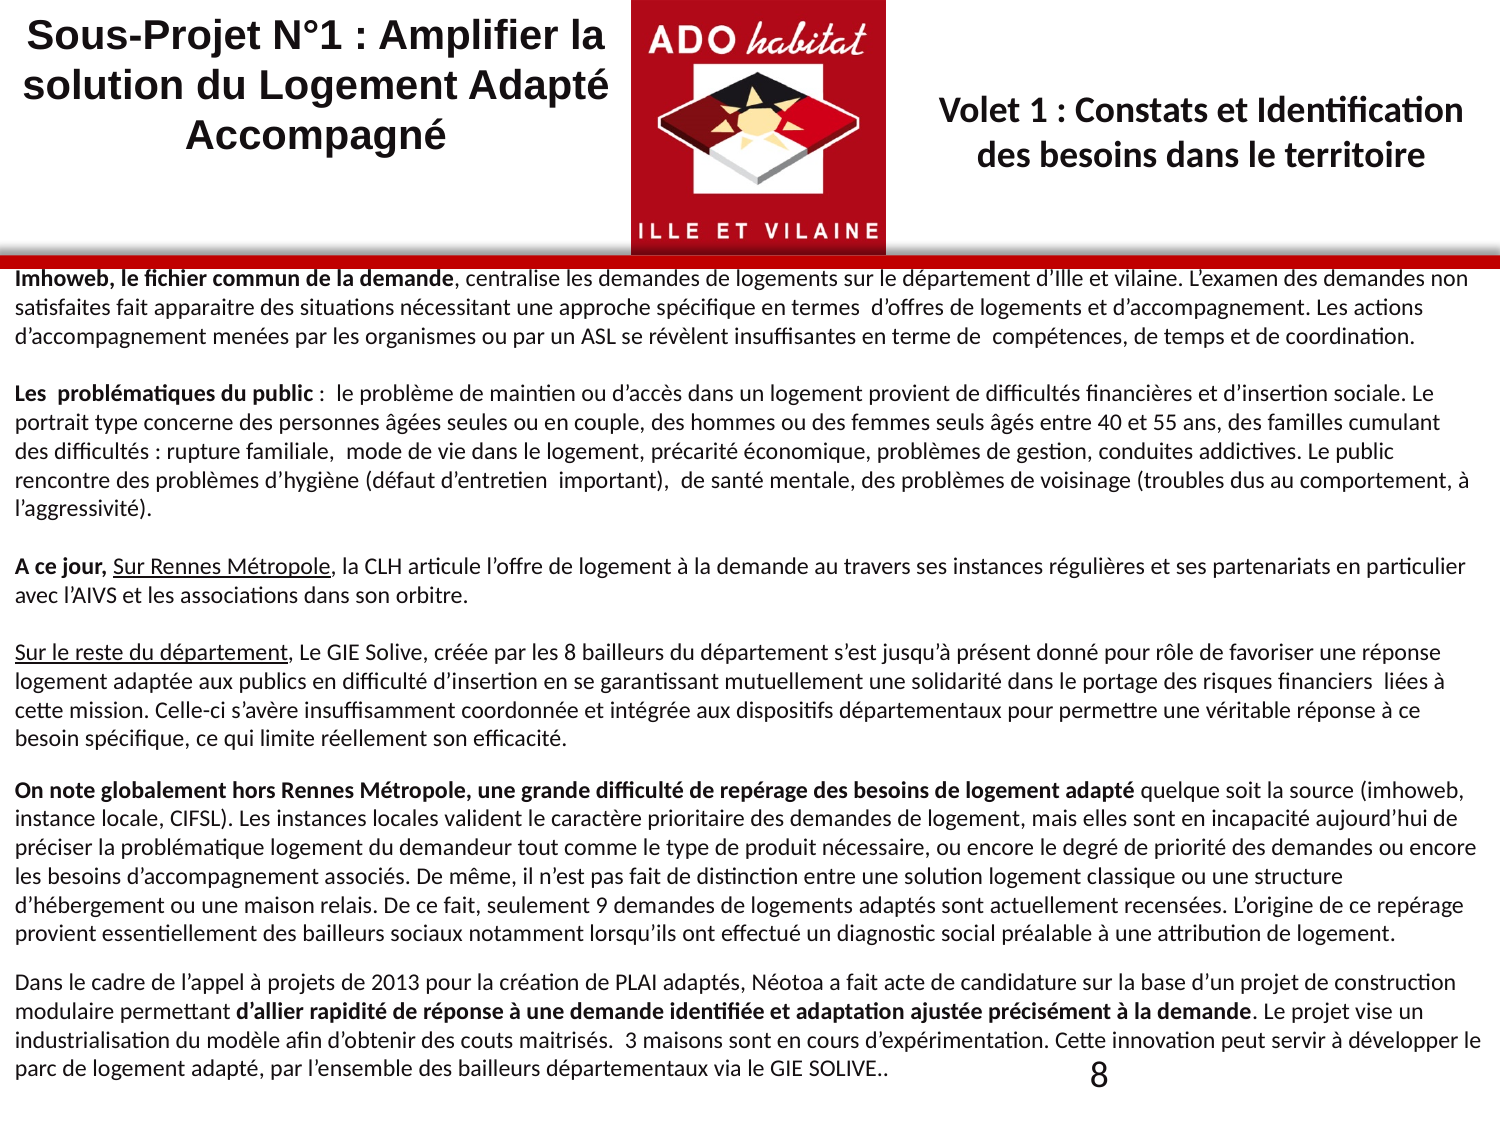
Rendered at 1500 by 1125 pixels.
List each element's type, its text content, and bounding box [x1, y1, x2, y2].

text_box Volet 1 : Constats et Identification des besoins dans le territoire [903, 78, 1500, 183]
slide_number 8 [1074, 1042, 1425, 1103]
list Imhoweb, le fichier commun de la demande, centralise les demandes de logements sur le département d’Ille et vilaine. L’examen des demandes non satisfaites fait apparaitre des situations nécessitant une approche spécifique en termes d’offres de logements et d’accompagnement. Les actions d’accompagnement menées par les organismes ou par un ASL se révèlent insuffisantes en terme de compétences, de temps et de coordination. Les problématiques du public : le problème de maintien ou d’accès dans un logement provient de difficultés financières et d’insertion sociale. Le portrait type concerne des personnes âgées seules ou en couple, des hommes ou des femmes seuls âgés entre 40 et 55 ans, des familles cumulant des difficultés : rupture familiale, mode de vie dans le logement, précarité économique, problèmes de gestion, conduites addictives. Le public rencontre des problèmes d’hygiène (défaut d’entretien important), de santé mentale, des problèmes de voisinage (troubles dus au comportement, à l’aggressivité). A ce jour, Sur Rennes Métropole, la CLH articule l’offre de logement à la demande au travers ses instances régulières et ses partenariats en particulier avec l’AIVS et les associations dans son orbitre. Sur le reste du département, Le GIE Solive, créée par les 8 bailleurs du département s’est jusqu’à présent donné pour rôle de favoriser une réponse logement adaptée aux publics en difficulté d’insertion en se garantissant mutuellement une solidarité dans le portage des risques financiers liées à cette mission. Celle-ci s’avère insuffisamment coordonnée et intégrée aux dispositifs départementaux pour permettre une véritable réponse à ce besoin spécifique, ce qui limite réellement son efficacité. On note globalement hors Rennes Métropole, une grande difficulté de repérage des besoins de logement adapté quelque soit la source (imhoweb, instance locale, CIFSL). Les instances locales valident le caractère prioritaire des demandes de logement, mais elles sont en incapacité aujourd’hui de préciser la problématique logement du demandeur tout comme le type de produit nécessaire, ou encore le degré de priorité des demandes ou encore les besoins d’accompagnement associés. De même, il n’est pas fait de distinction entre une solution logement classique ou une structure d’hébergement ou une maison relais. De ce fait, seulement 9 demandes de logements adaptés sont actuellement recensées. L’origine de ce repérage provient essentiellement des bailleurs sociaux notamment lorsqu’ils ont effectué un diagnostic social préalable à une attribution de logement. Dans le cadre de l’appel à projets de 2013 pour la création de PLAI adaptés, Néotoa a fait acte de candidature sur la base d’un projet de construction modulaire permettant d’allier rapidité de réponse à une demande identifiée et adaptation ajustée précisément à la demande. Le projet vise un industrialisation du modèle afin d’obtenir des couts maitrisés. 3 maisons sont en cours d’expérimentation. Cette innovation peut servir à développer le parc de logement adapté, par l’ensemble des bailleurs départementaux via le GIE SOLIVE.. [0, 255, 1500, 1094]
list Sous-Projet N°1 : Amplifier la solution du Logement Adapté Accompagné [0, 0, 632, 96]
picture [631, 0, 886, 255]
